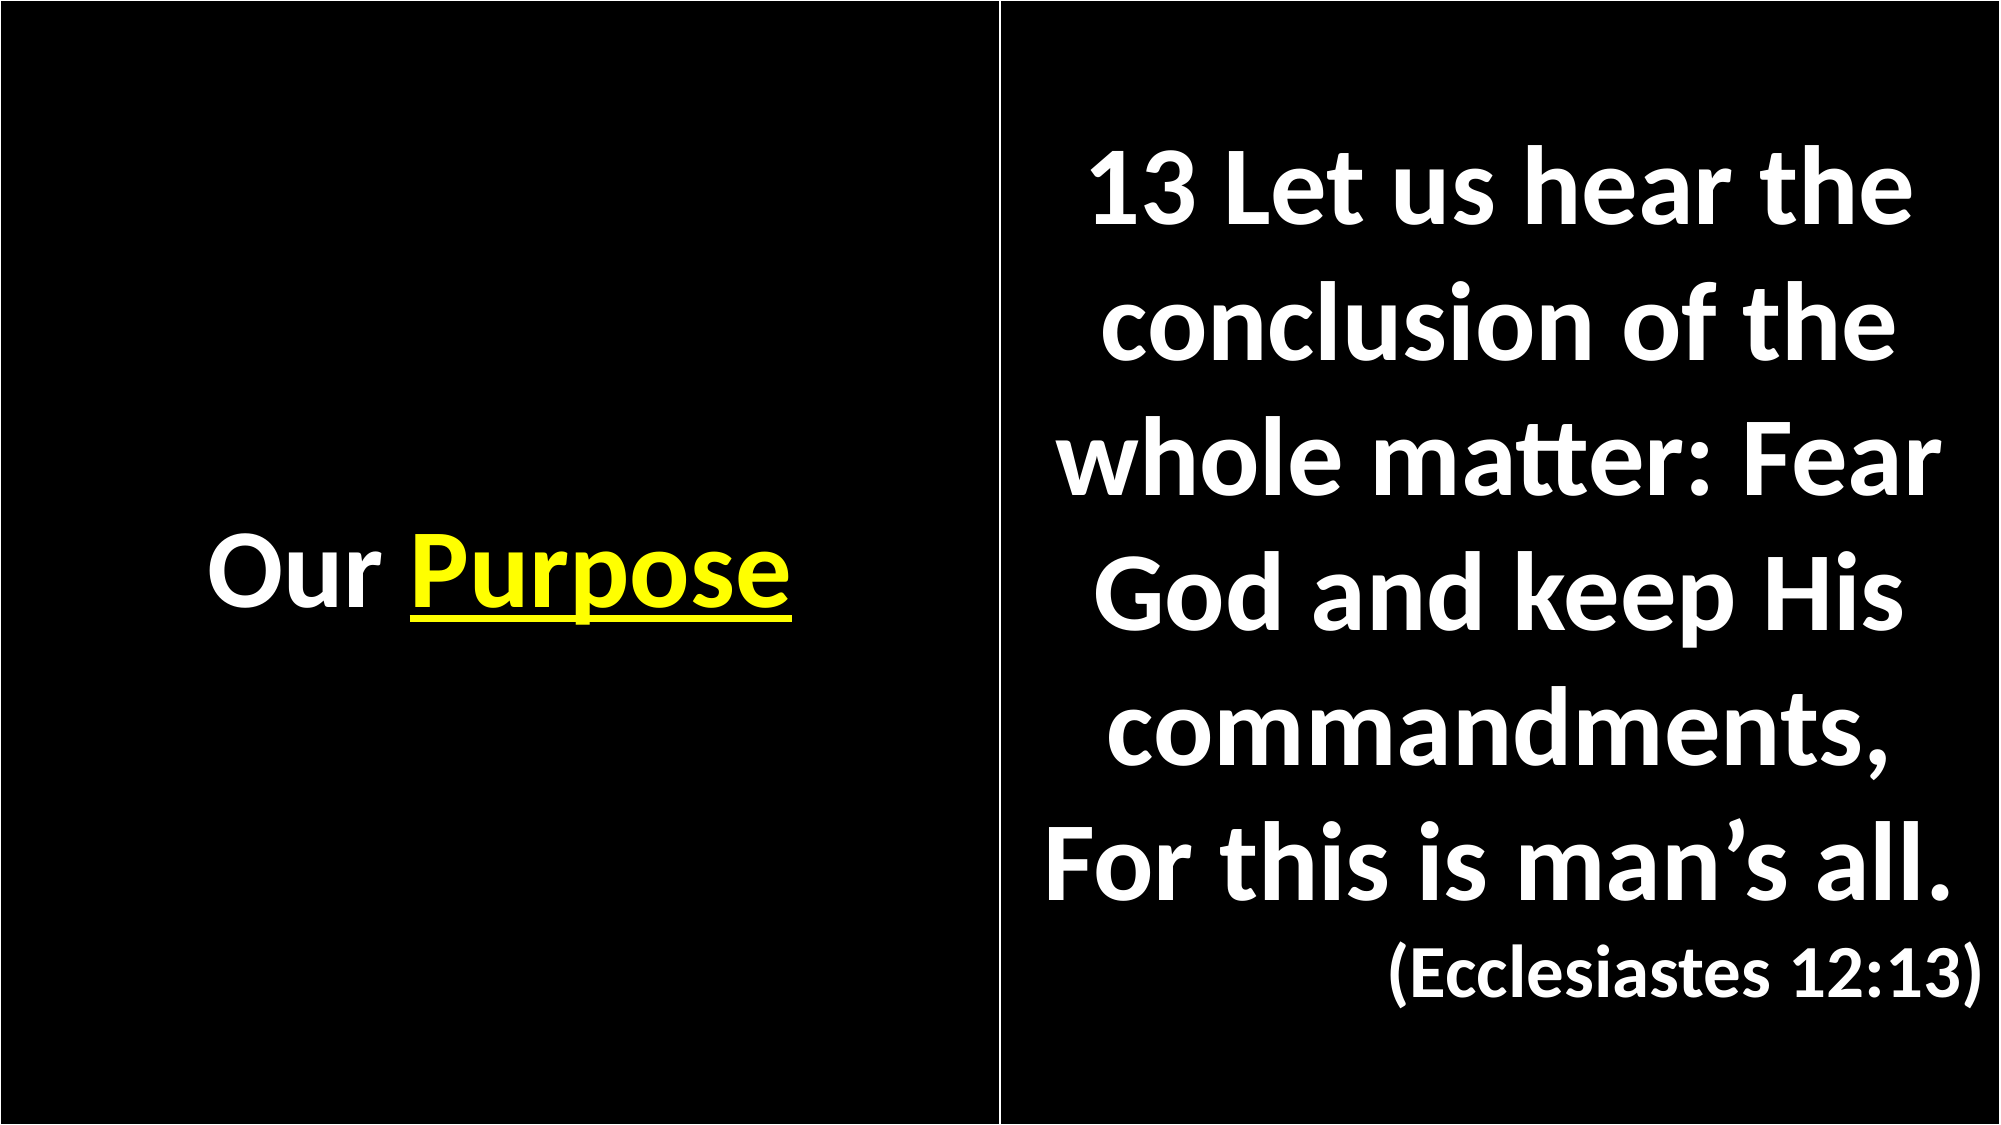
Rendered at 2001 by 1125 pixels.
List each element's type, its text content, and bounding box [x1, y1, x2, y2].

text_box Our Purpose [0, 0, 1001, 1125]
text_box 13 Let us hear the conclusion of the whole matter: Fear God and keep His commandments, For this is man’s all. (Ecclesiastes 12:13) [1001, 0, 2000, 1125]
